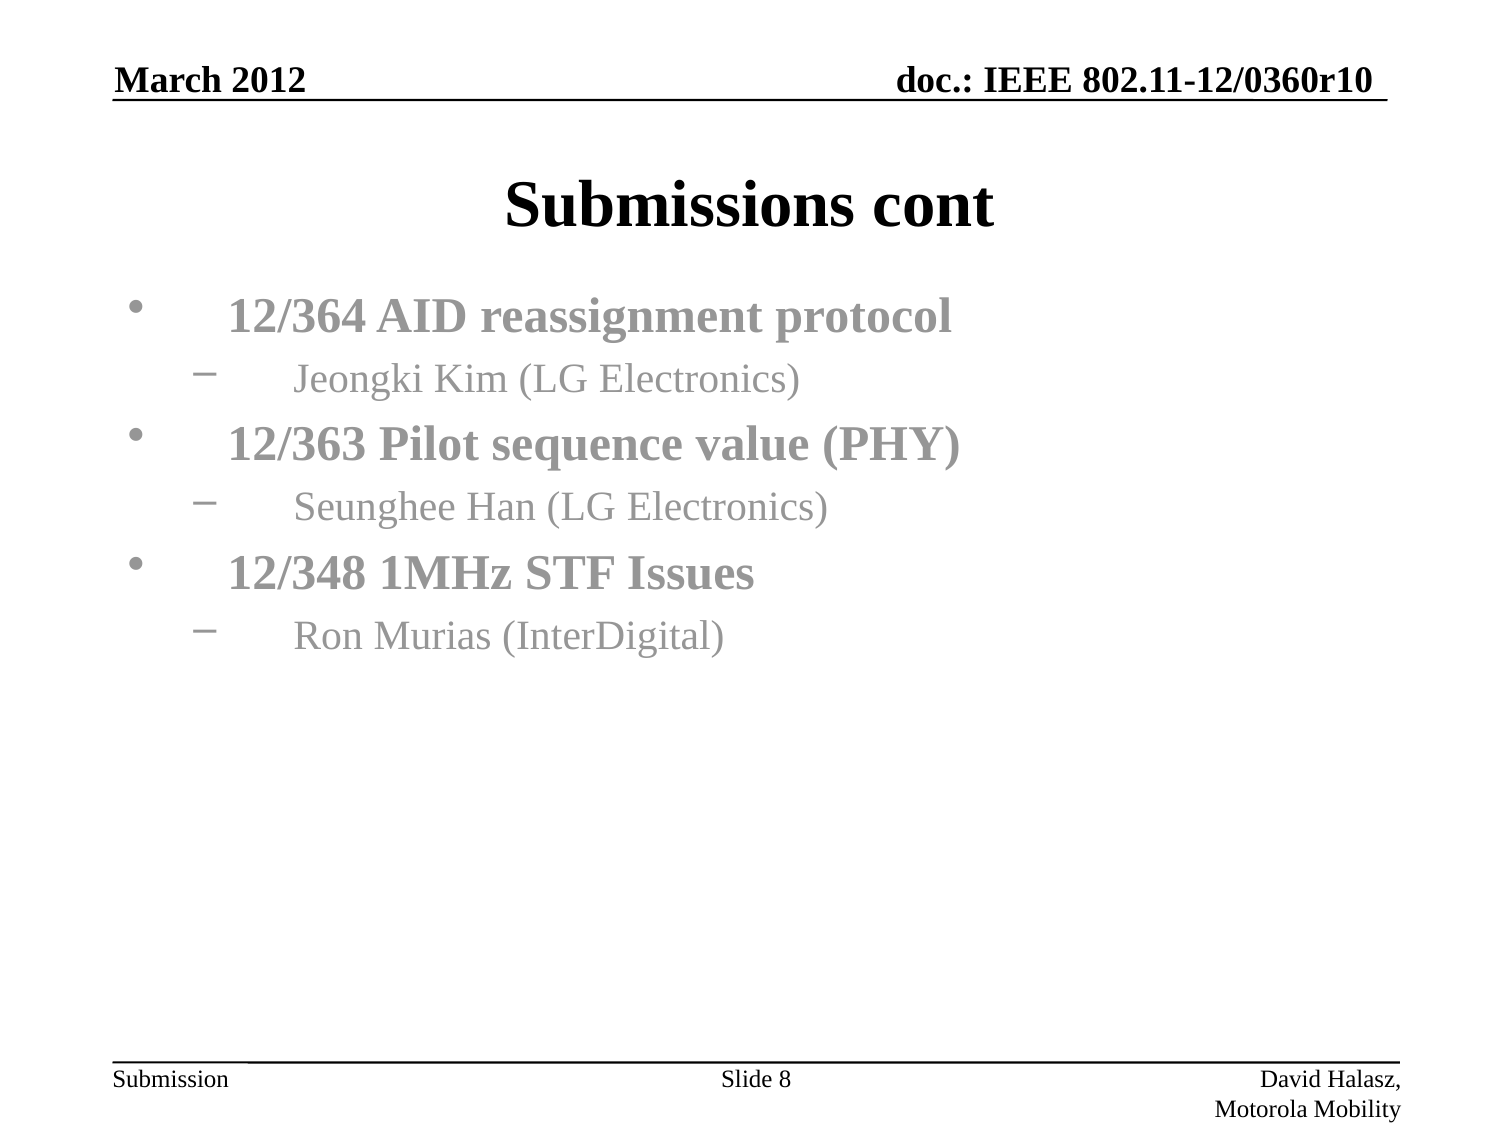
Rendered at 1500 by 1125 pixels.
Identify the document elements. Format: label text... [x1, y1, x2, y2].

list 12/364 AID reassignment protocol Jeongki Kim (LG Electronics) 12/363 Pilot sequence value (PHY) Seunghee Han (LG Electronics) 12/348 1MHz STF Issues Ron Murias (InterDigital) [112, 274, 1388, 1038]
title Submissions cont [112, 112, 1388, 274]
footer David Halasz, Motorola Mobility [1185, 1061, 1402, 1093]
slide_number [114, 54, 333, 101]
slide_number Slide 8 [712, 1061, 800, 1093]
